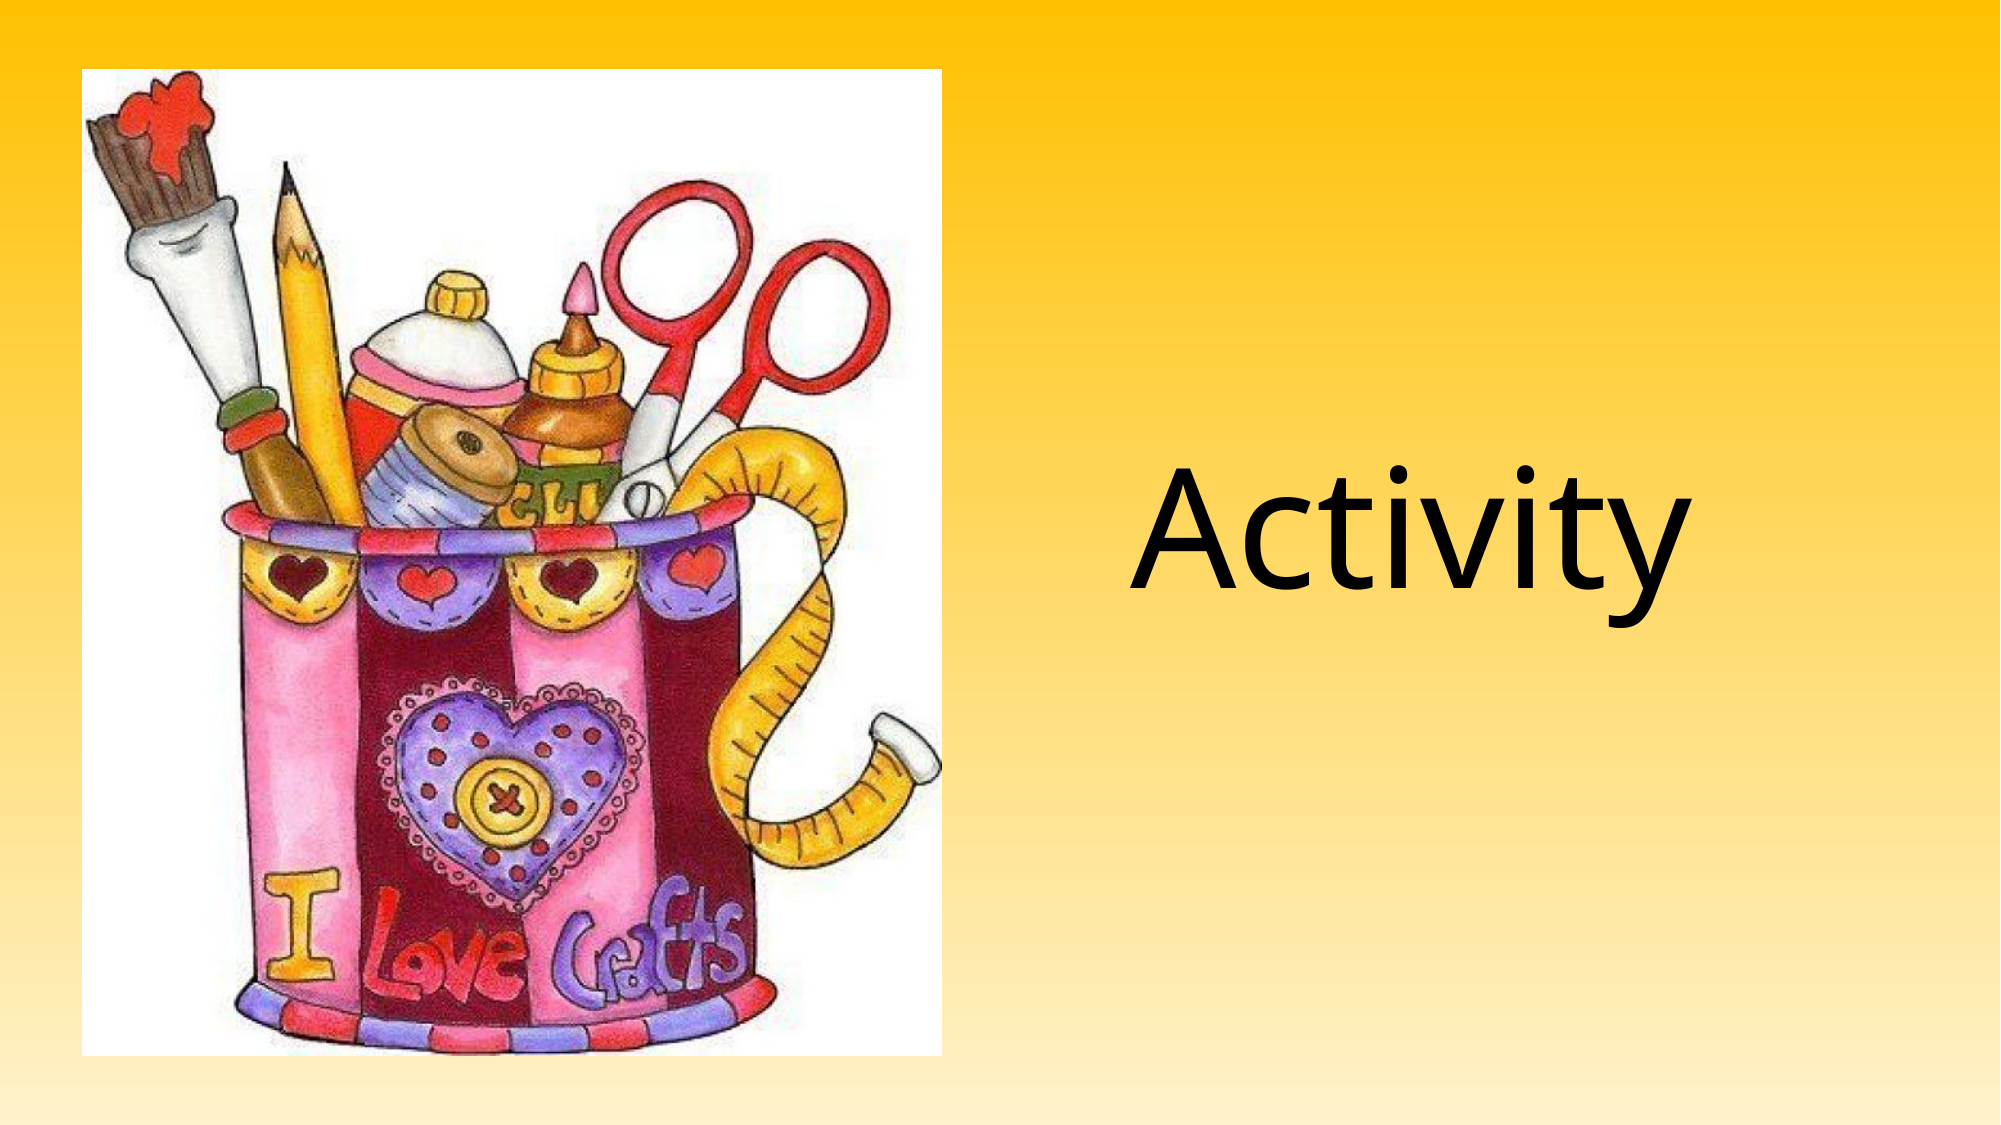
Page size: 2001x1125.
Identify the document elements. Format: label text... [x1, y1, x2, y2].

text_box Activity [946, 414, 1918, 630]
picture [82, 69, 942, 1056]
